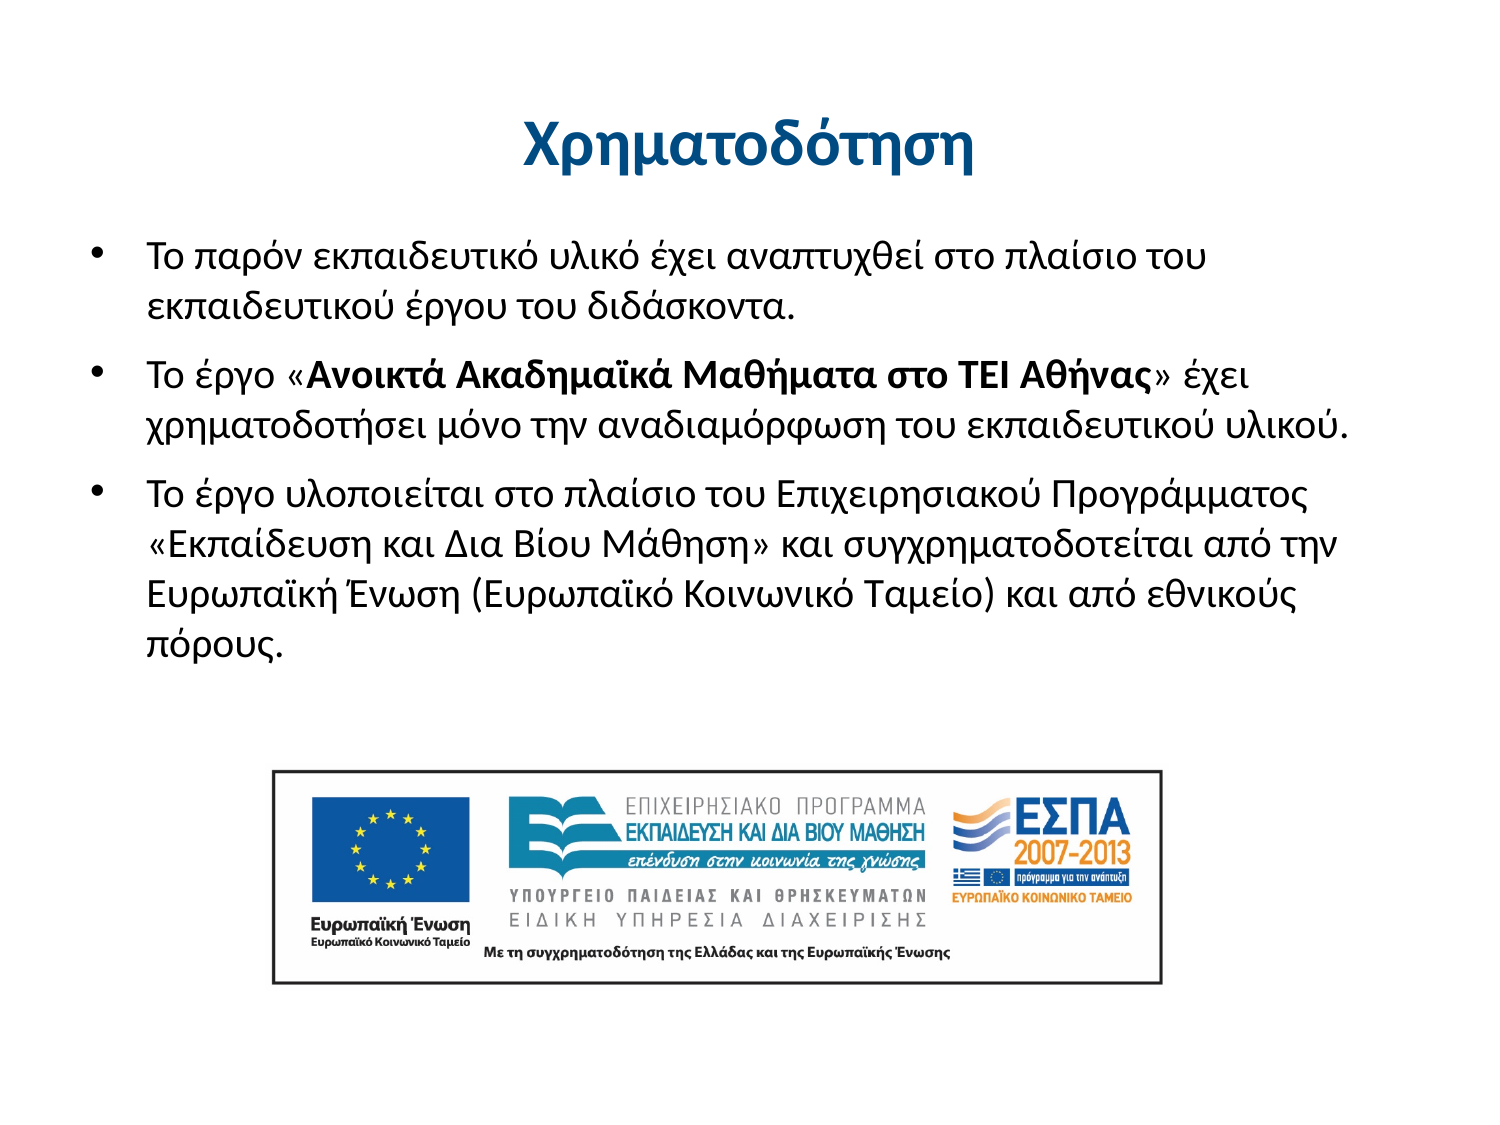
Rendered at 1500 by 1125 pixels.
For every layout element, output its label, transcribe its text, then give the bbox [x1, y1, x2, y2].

list Το παρόν εκπαιδευτικό υλικό έχει αναπτυχθεί στo πλαίσιo του εκπαιδευτικού έργου του διδάσκοντα. Το έργο «Ανοικτά Ακαδημαϊκά Μαθήματα στο ΤΕΙ Αθήνας» έχει χρηματοδοτήσει μόνο την αναδιαμόρφωση του εκπαιδευτικού υλικού. Το έργο υλοποιείται στο πλαίσιο του Επιχειρησιακού Προγράμματος «Εκπαίδευση και Δια Βίου Μάθηση» και συγχρηματοδοτείται από την Ευρωπαϊκή Ένωση (Ευρωπαϊκό Κοινωνικό Ταμείο) και από εθνικούς πόρους. [75, 219, 1425, 963]
title Χρηματοδότηση [75, 45, 1425, 219]
picture [265, 762, 1169, 991]
